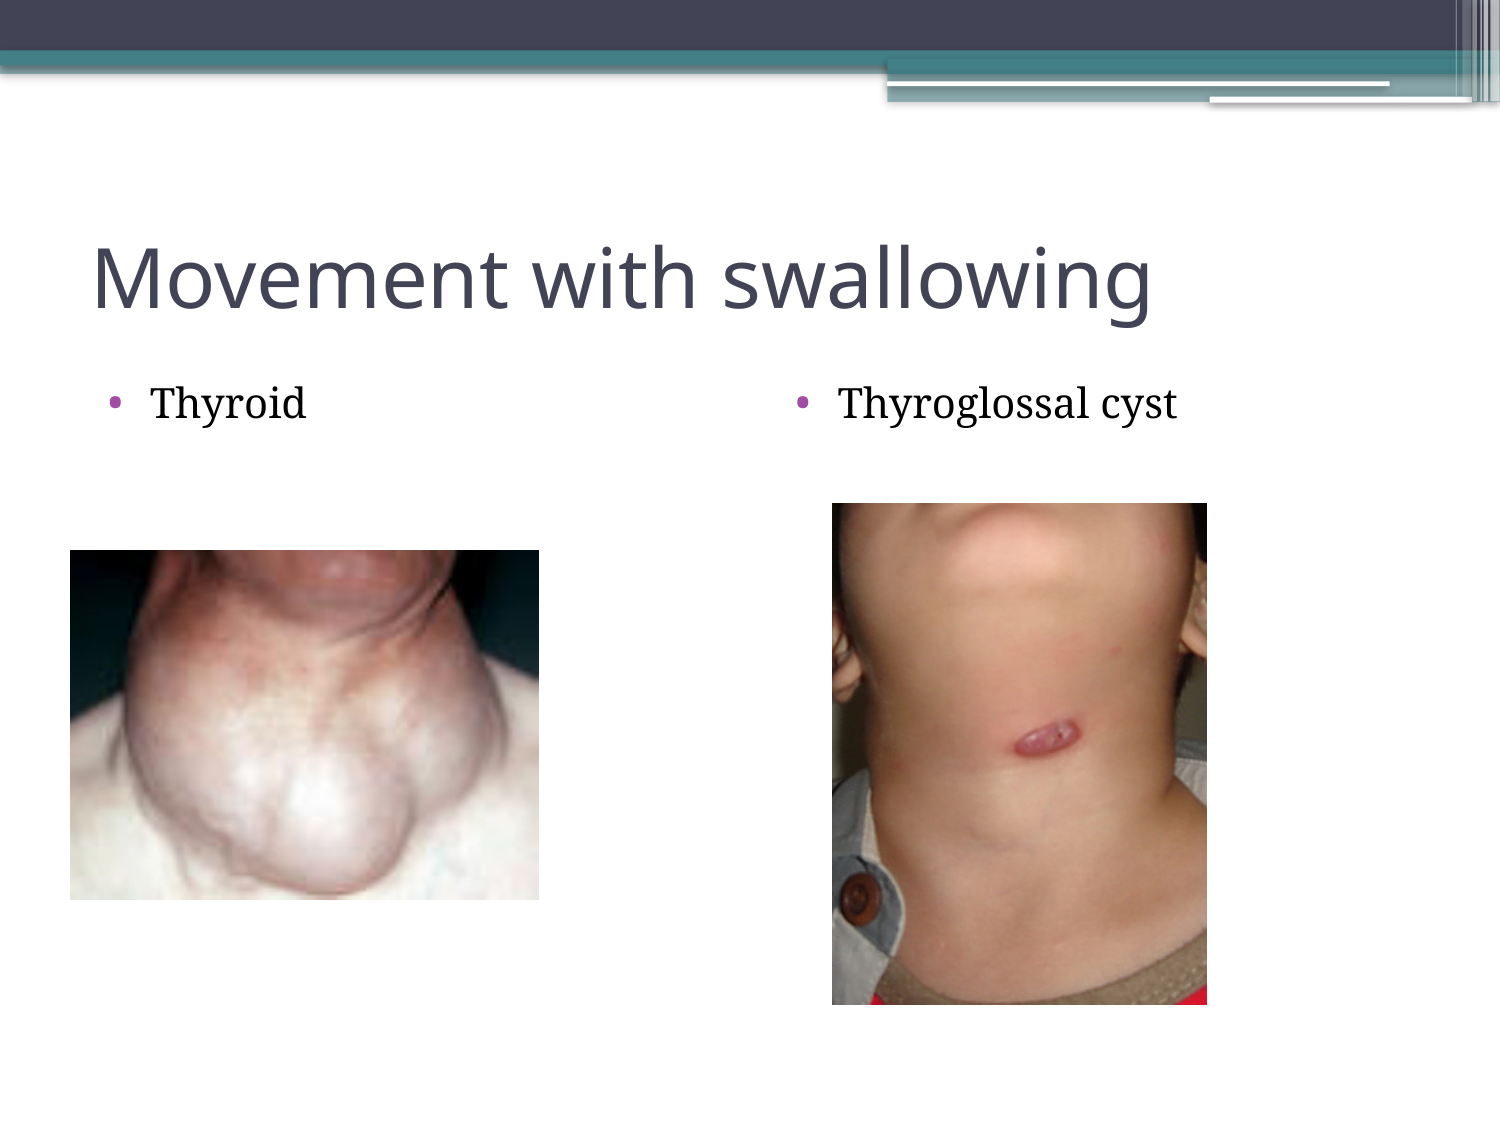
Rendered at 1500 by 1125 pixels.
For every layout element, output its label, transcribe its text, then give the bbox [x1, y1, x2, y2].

title Movement with swallowing [74, 187, 1426, 363]
picture [831, 503, 1207, 1006]
list Thyroid [74, 368, 738, 1112]
list Thyroglossal cyst [762, 368, 1426, 1112]
picture [70, 550, 539, 901]
